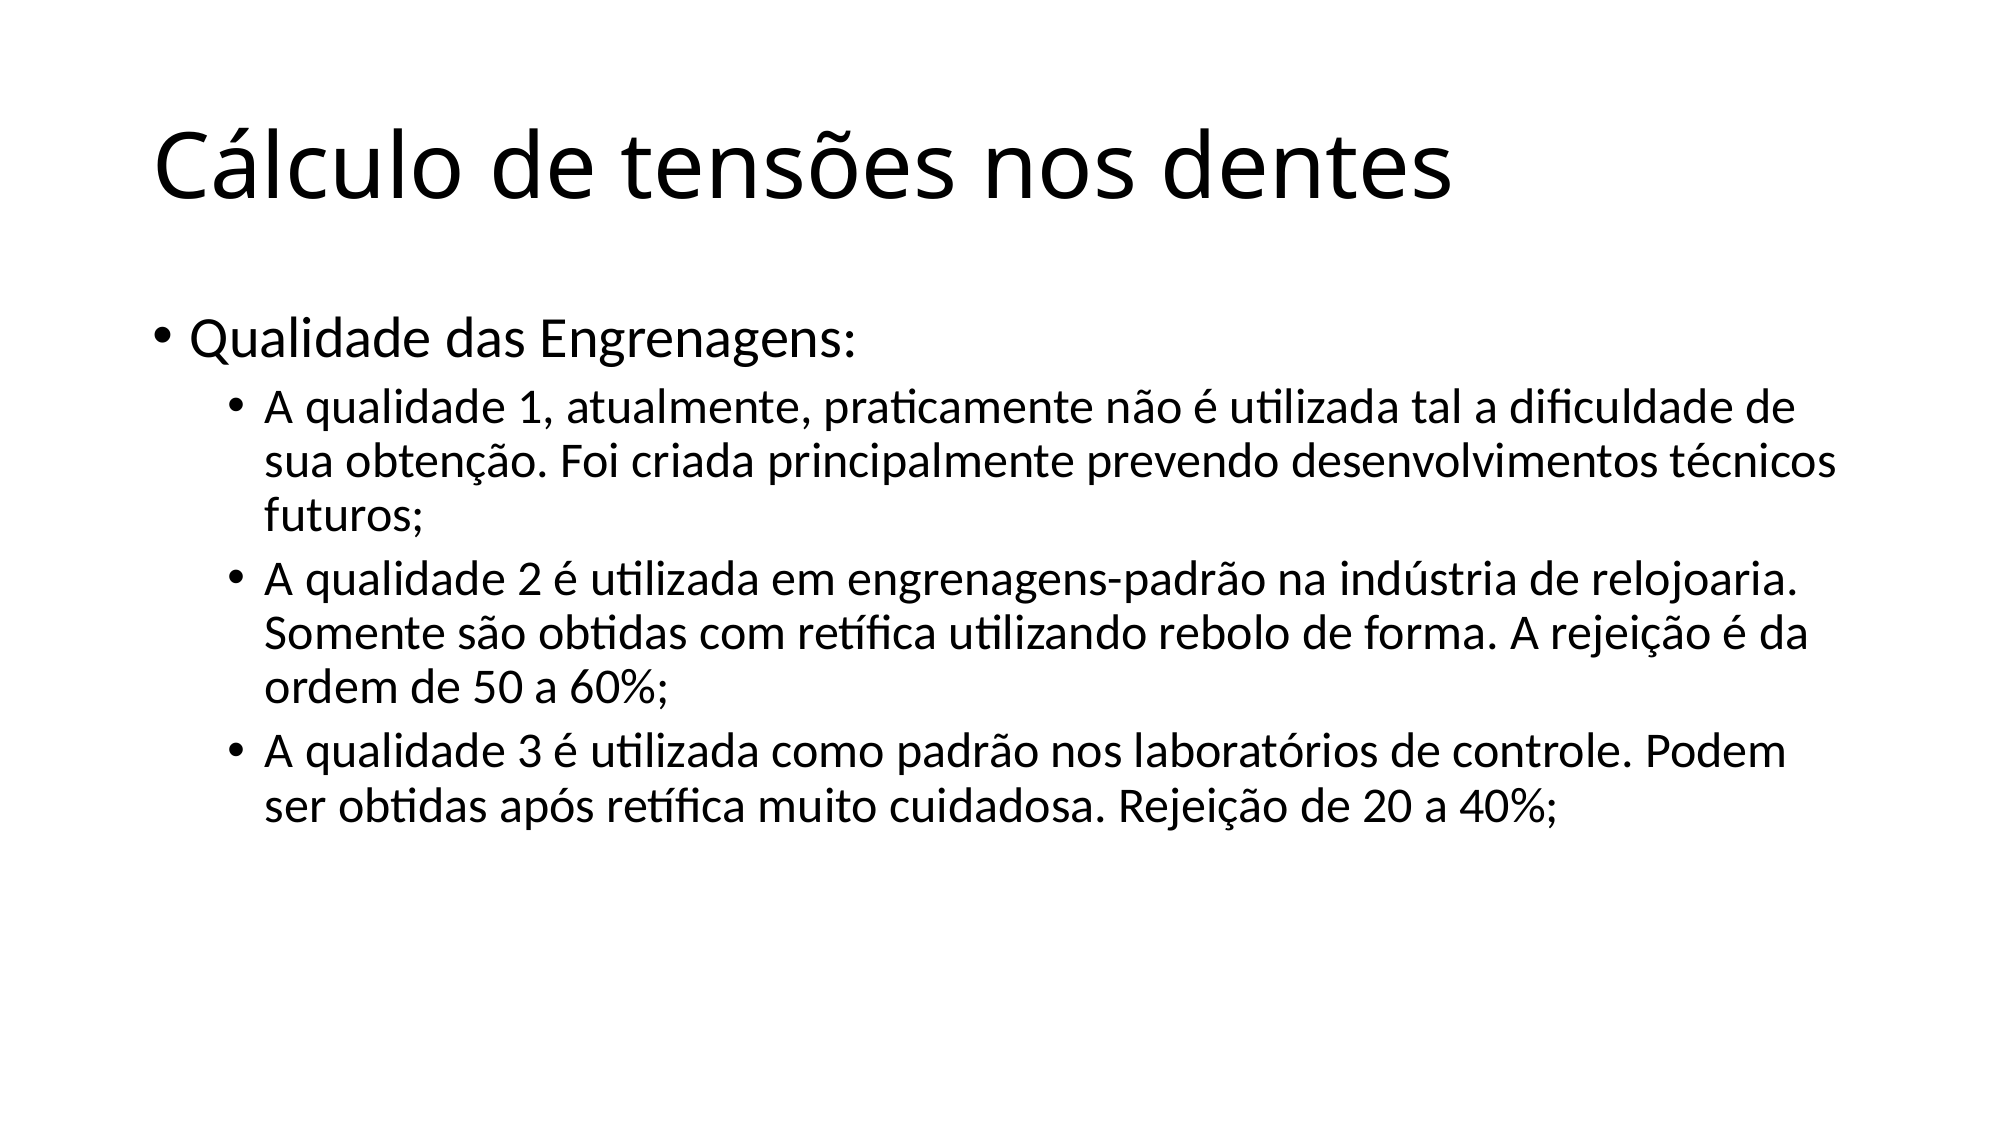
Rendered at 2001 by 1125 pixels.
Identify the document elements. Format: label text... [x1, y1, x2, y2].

title Cálculo de tensões nos dentes [137, 59, 1863, 278]
list Qualidade das Engrenagens: A qualidade 1, atualmente, praticamente não é utilizada tal a dificuldade de sua obtenção. Foi criada principalmente prevendo desenvolvimentos técnicos futuros; A qualidade 2 é utilizada em engrenagens-padrão na indústria de relojoaria. Somente são obtidas com retífica utilizando rebolo de forma. A rejeição é da ordem de 50 a 60%; A qualidade 3 é utilizada como padrão nos laboratórios de controle. Podem ser obtidas após retífica muito cuidadosa. Rejeição de 20 a 40%; [137, 299, 1863, 1014]
